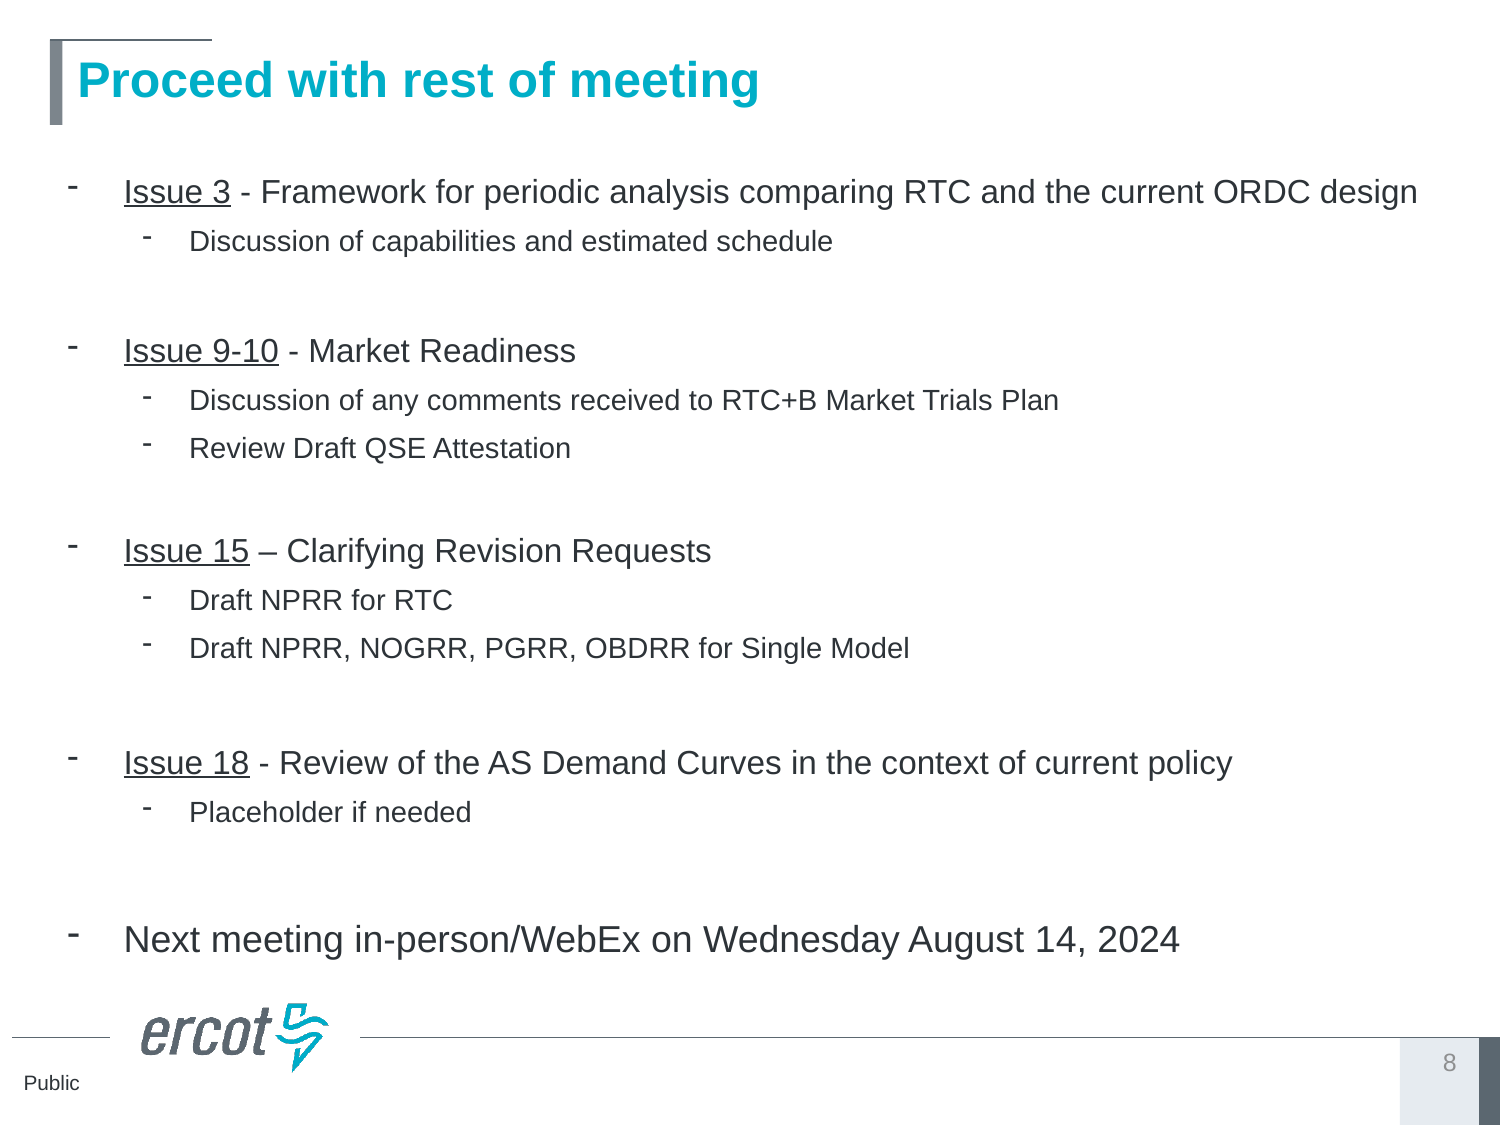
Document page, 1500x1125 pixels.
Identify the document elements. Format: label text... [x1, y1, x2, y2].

picture [137, 999, 332, 1075]
title Proceed with rest of meeting [62, 39, 1450, 134]
list Issue 3 - Framework for periodic analysis comparing RTC and the current ORDC design Discussion of capabilities and estimated schedule Issue 9-10 - Market Readiness Discussion of any comments received to RTC+B Market Trials Plan Review Draft QSE Attestation Issue 15 – Clarifying Revision Requests Draft NPRR for RTC Draft NPRR, NOGRR, PGRR, OBDRR for Single Model Issue 18 - Review of the AS Demand Curves in the context of current policy Placeholder if needed Next meeting in-person/WebEx on Wednesday August 14, 2024 [52, 162, 1453, 975]
